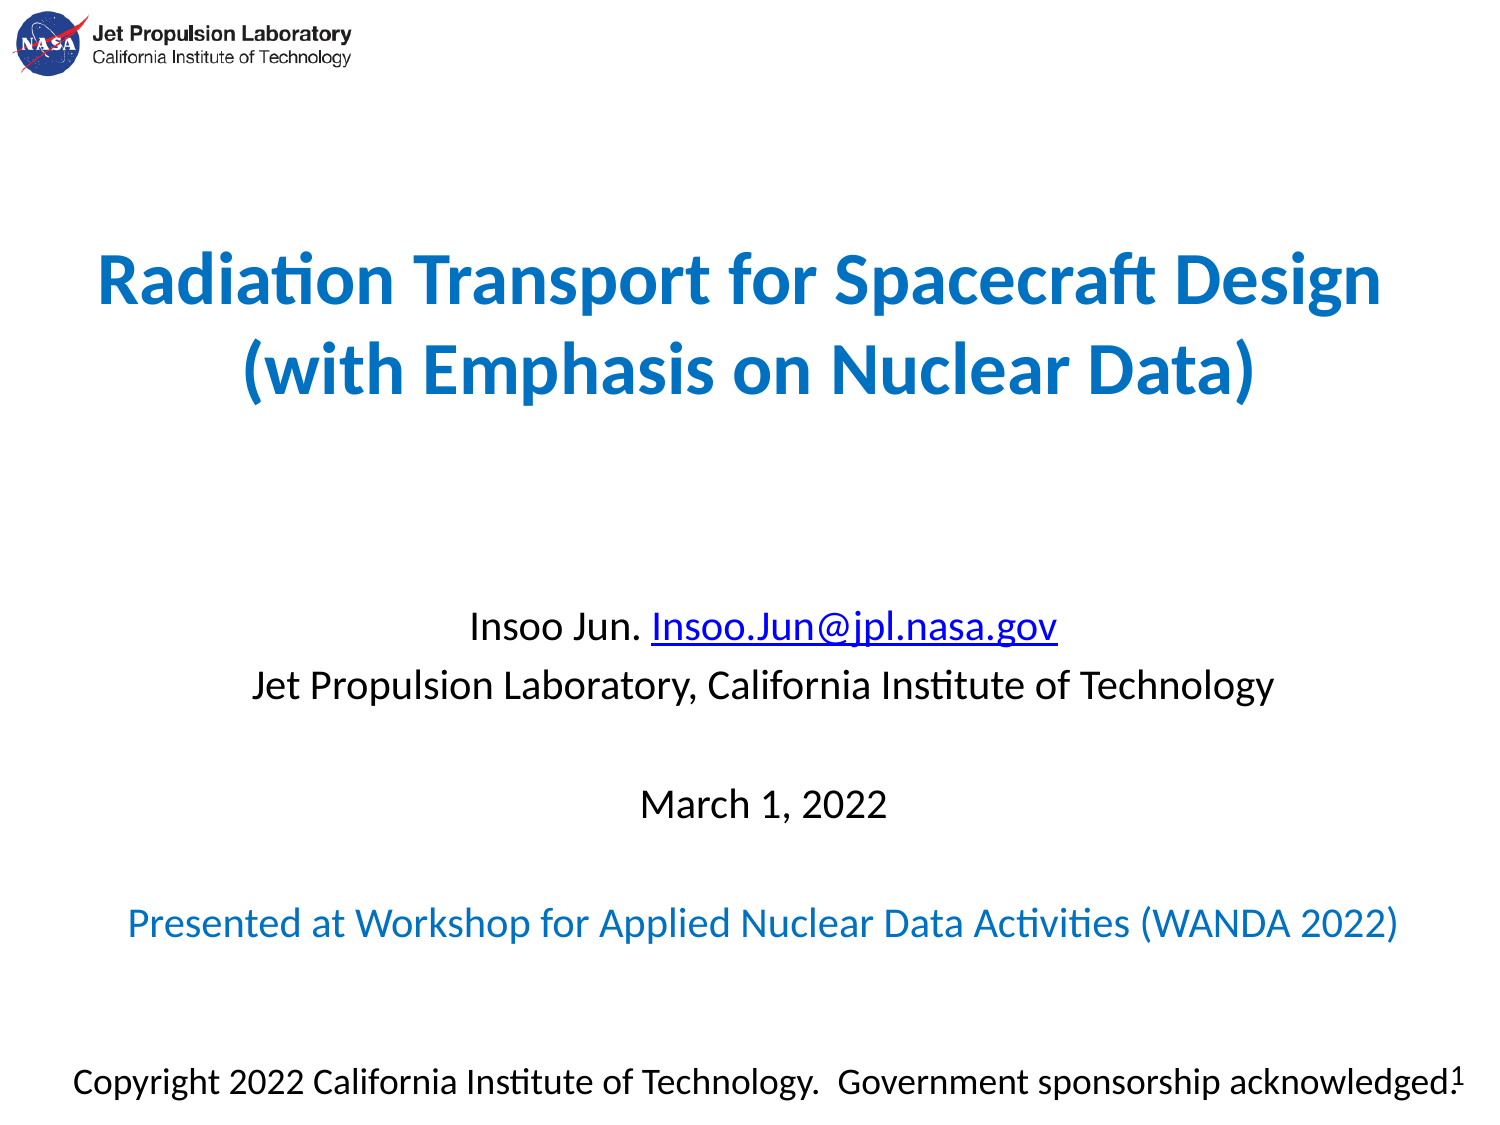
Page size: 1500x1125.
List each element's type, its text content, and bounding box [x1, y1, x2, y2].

title Radiation Transport for Spacecraft Design (with Emphasis on Nuclear Data) [64, 199, 1436, 441]
subtitle Insoo Jun. Insoo.Jun@jpl.nasa.gov Jet Propulsion Laboratory, California Institute of Technology March 1, 2022 Presented at Workshop for Applied Nuclear Data Activities (WANDA 2022) [70, 590, 1457, 958]
text_box Copyright 2022 California Institute of Technology. Government sponsorship acknowledged. [33, 1049, 1500, 1110]
